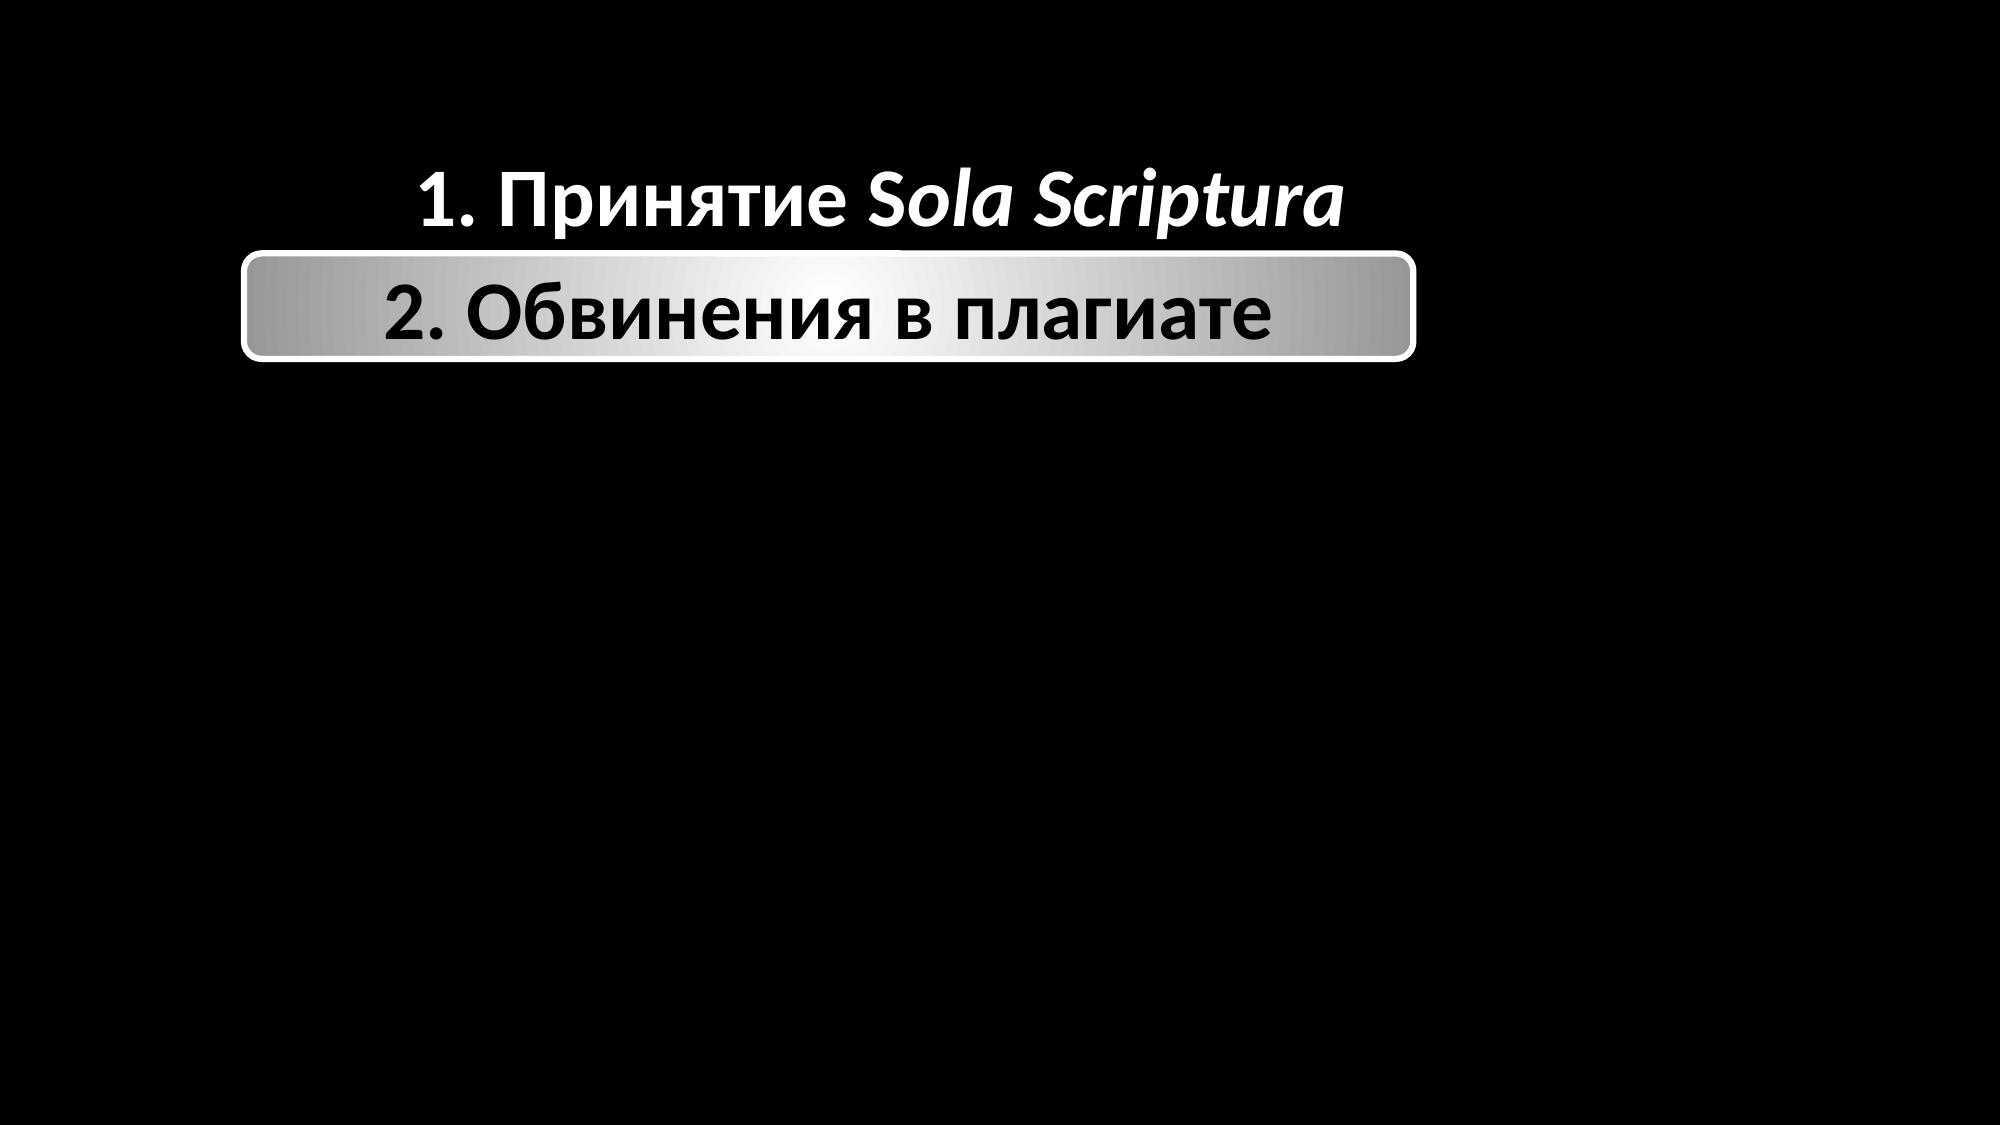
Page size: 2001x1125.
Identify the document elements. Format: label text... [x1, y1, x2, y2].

text_box 1. Принятие Sola Scriptura [241, 135, 1520, 251]
text_box 2. Обвинения в плагиате [241, 251, 1416, 362]
